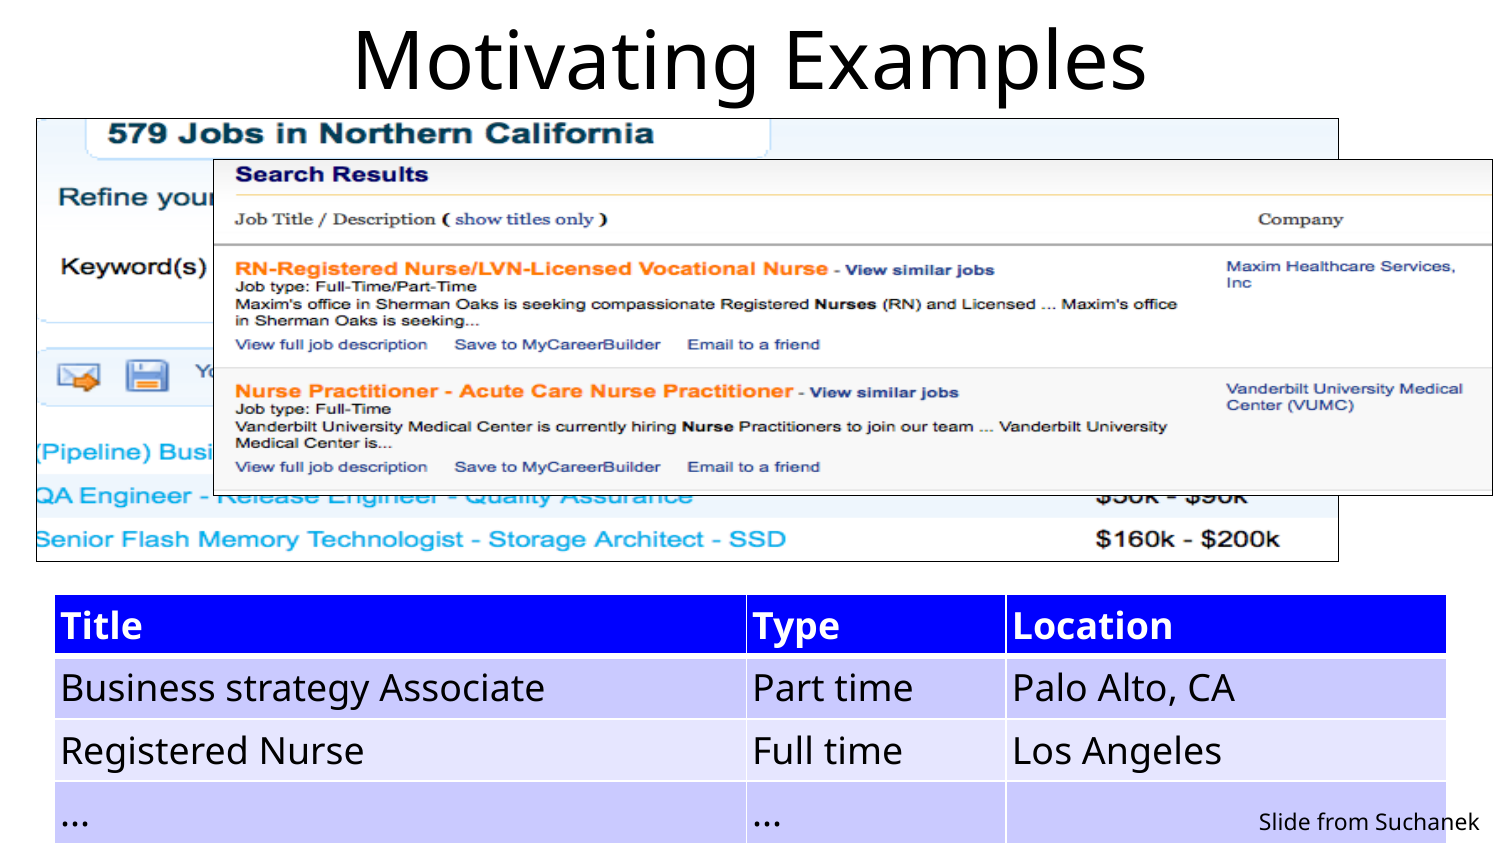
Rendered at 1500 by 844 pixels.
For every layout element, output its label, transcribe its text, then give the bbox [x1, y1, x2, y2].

table_cell Full time [747, 720, 1005, 780]
table_cell [1007, 782, 1446, 843]
picture [35, 117, 1493, 562]
table_header Title [55, 595, 746, 653]
table_cell Registered Nurse [55, 720, 746, 780]
table_cell Los Angeles [1007, 720, 1446, 780]
table_cell Business strategy Associate [55, 659, 746, 718]
table_cell ... [55, 782, 746, 843]
table_cell ... [747, 782, 1005, 843]
table_cell Palo Alto, CA [1007, 659, 1446, 718]
title Motivating Examples [74, 0, 1426, 115]
table_cell Part time [747, 659, 1005, 718]
table_header Location [1007, 595, 1446, 653]
text_box Slide from Suchanek [1251, 799, 1488, 843]
table_header Type [747, 595, 1005, 653]
